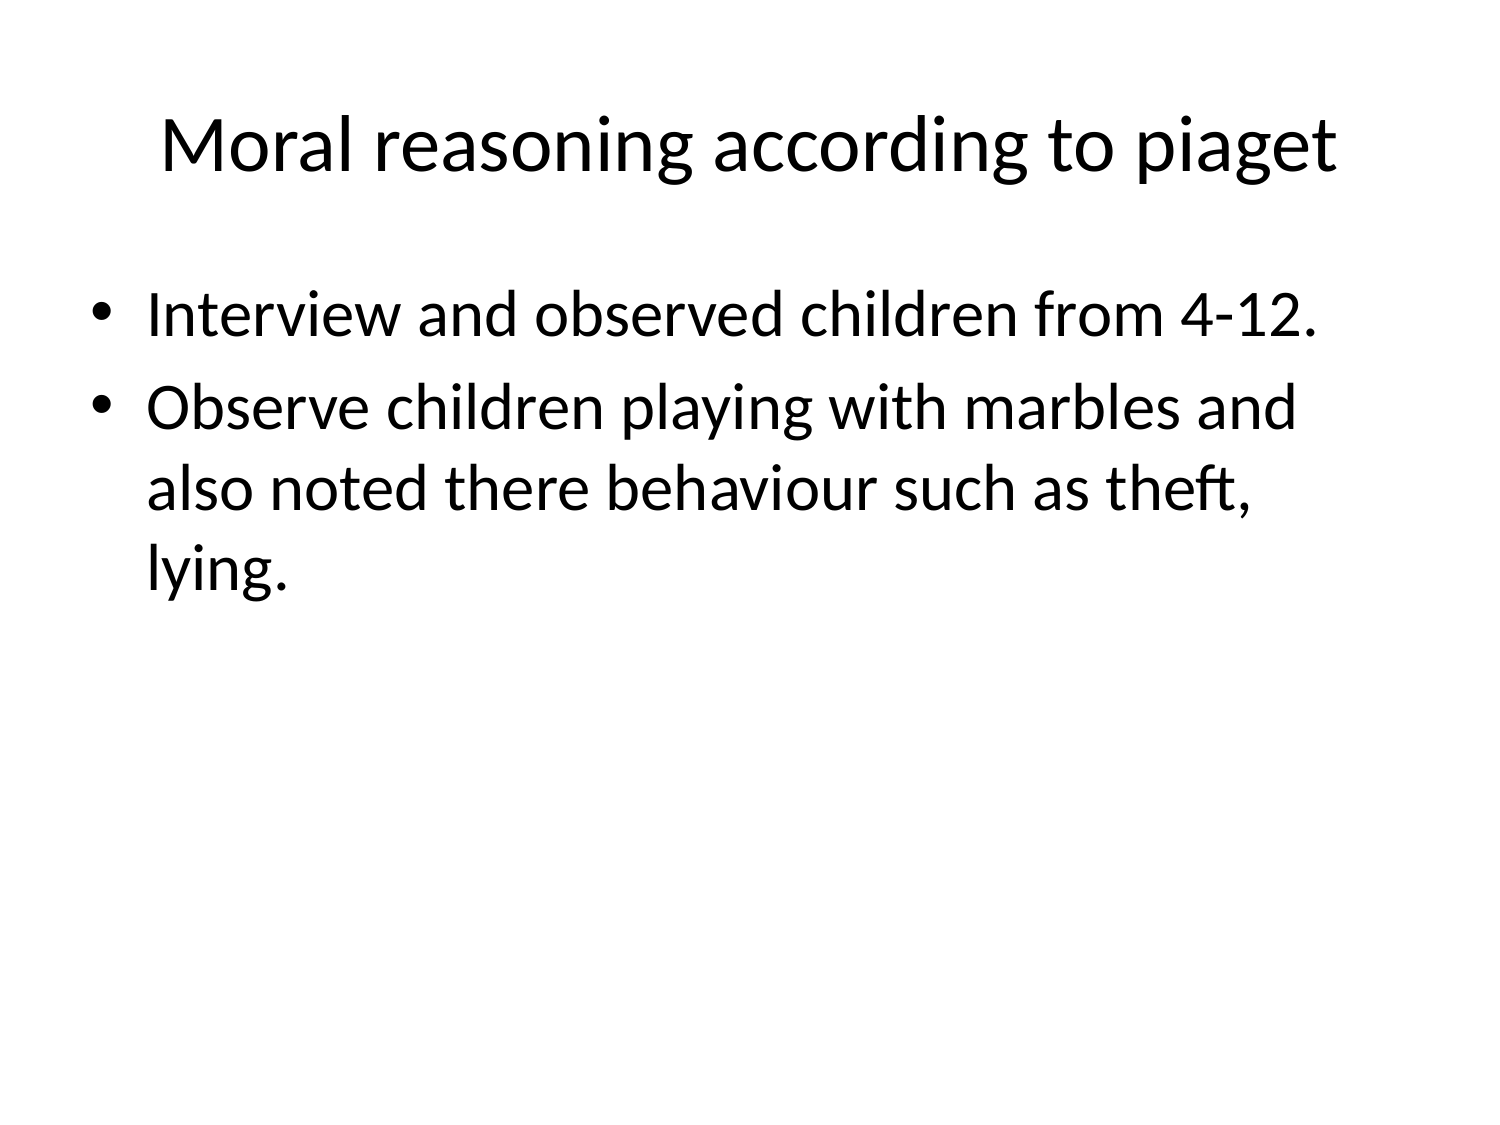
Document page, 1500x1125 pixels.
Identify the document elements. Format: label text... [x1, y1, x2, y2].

title Moral reasoning according to piaget [75, 45, 1425, 233]
list Interview and observed children from 4-12. Observe children playing with marbles and also noted there behaviour such as theft, lying. [75, 262, 1425, 1005]
